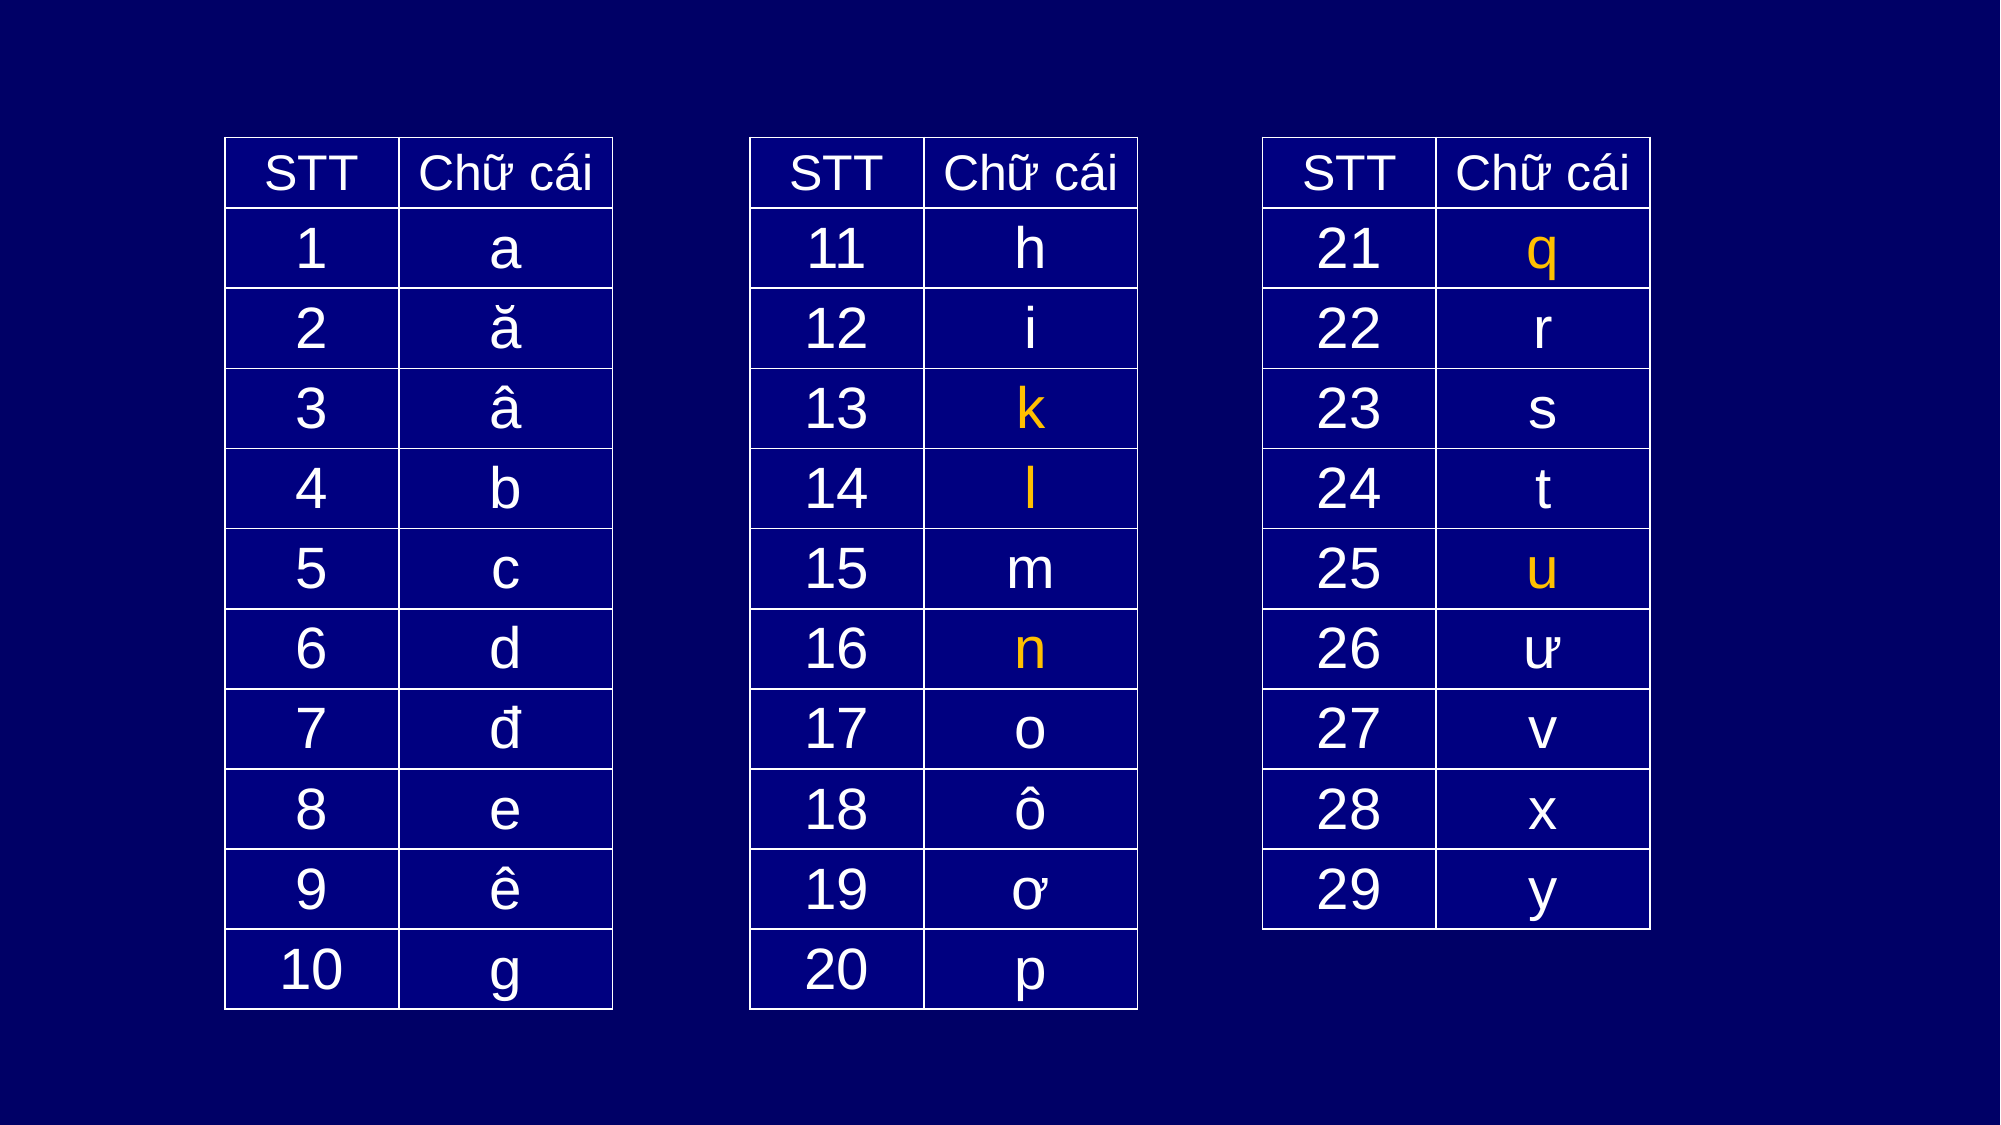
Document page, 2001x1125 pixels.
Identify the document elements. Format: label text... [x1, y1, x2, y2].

table_cell b [400, 449, 612, 528]
table_cell q [1437, 209, 1649, 287]
table_cell c [400, 529, 612, 608]
table_cell a [400, 209, 612, 287]
table_cell 22 [1263, 289, 1435, 368]
table_cell g [400, 930, 612, 1008]
table_cell o [925, 690, 1137, 768]
table_cell ê [400, 850, 612, 928]
table_cell i [925, 289, 1137, 368]
table_header STT [1263, 138, 1435, 207]
table_cell 12 [751, 289, 923, 368]
table_header STT [751, 138, 923, 207]
table_cell 3 [226, 369, 398, 448]
table_cell 29 [1263, 850, 1435, 928]
table_cell 23 [1263, 369, 1435, 448]
table_cell k [925, 369, 1137, 448]
table_cell t [1437, 449, 1649, 528]
table_cell 11 [751, 209, 923, 287]
table_header Chữ cái [925, 138, 1137, 207]
table_cell l [925, 449, 1137, 528]
table_cell 7 [226, 690, 398, 768]
table_cell 19 [751, 850, 923, 928]
table_header STT [226, 138, 398, 207]
table_cell 2 [226, 289, 398, 368]
table_cell â [400, 369, 612, 448]
table_cell 28 [1263, 770, 1435, 848]
table_cell 16 [751, 610, 923, 688]
table_cell s [1437, 369, 1649, 448]
table_cell 20 [751, 930, 923, 1008]
table_cell 18 [751, 770, 923, 848]
table_cell 10 [226, 930, 398, 1008]
table_cell u [1437, 529, 1649, 608]
table_cell ă [400, 289, 612, 368]
table_cell d [400, 610, 612, 688]
table_cell n [925, 610, 1137, 688]
table_cell e [400, 770, 612, 848]
table_cell m [925, 529, 1137, 608]
table_cell v [1437, 690, 1649, 768]
table_cell 15 [751, 529, 923, 608]
table_cell 9 [226, 850, 398, 928]
table_header Chữ cái [1437, 138, 1649, 207]
table_cell 27 [1263, 690, 1435, 768]
table_cell 26 [1263, 610, 1435, 688]
table_cell y [1437, 850, 1649, 928]
table_cell 4 [226, 449, 398, 528]
table_cell 17 [751, 690, 923, 768]
table_cell 21 [1263, 209, 1435, 287]
table_cell đ [400, 690, 612, 768]
table_cell 6 [226, 610, 398, 688]
table_cell h [925, 209, 1137, 287]
table_cell 25 [1263, 529, 1435, 608]
table_cell x [1437, 770, 1649, 848]
table_header Chữ cái [400, 138, 612, 207]
table_cell 24 [1263, 449, 1435, 528]
table_cell 1 [226, 209, 398, 287]
table_cell ơ [925, 850, 1137, 928]
table_cell ư [1437, 610, 1649, 688]
table_cell 8 [226, 770, 398, 848]
table_cell r [1437, 289, 1649, 368]
table_cell 14 [751, 449, 923, 528]
table_cell ô [925, 770, 1137, 848]
table_cell 13 [751, 369, 923, 448]
table_cell p [925, 930, 1137, 1008]
table_cell 5 [226, 529, 398, 608]
